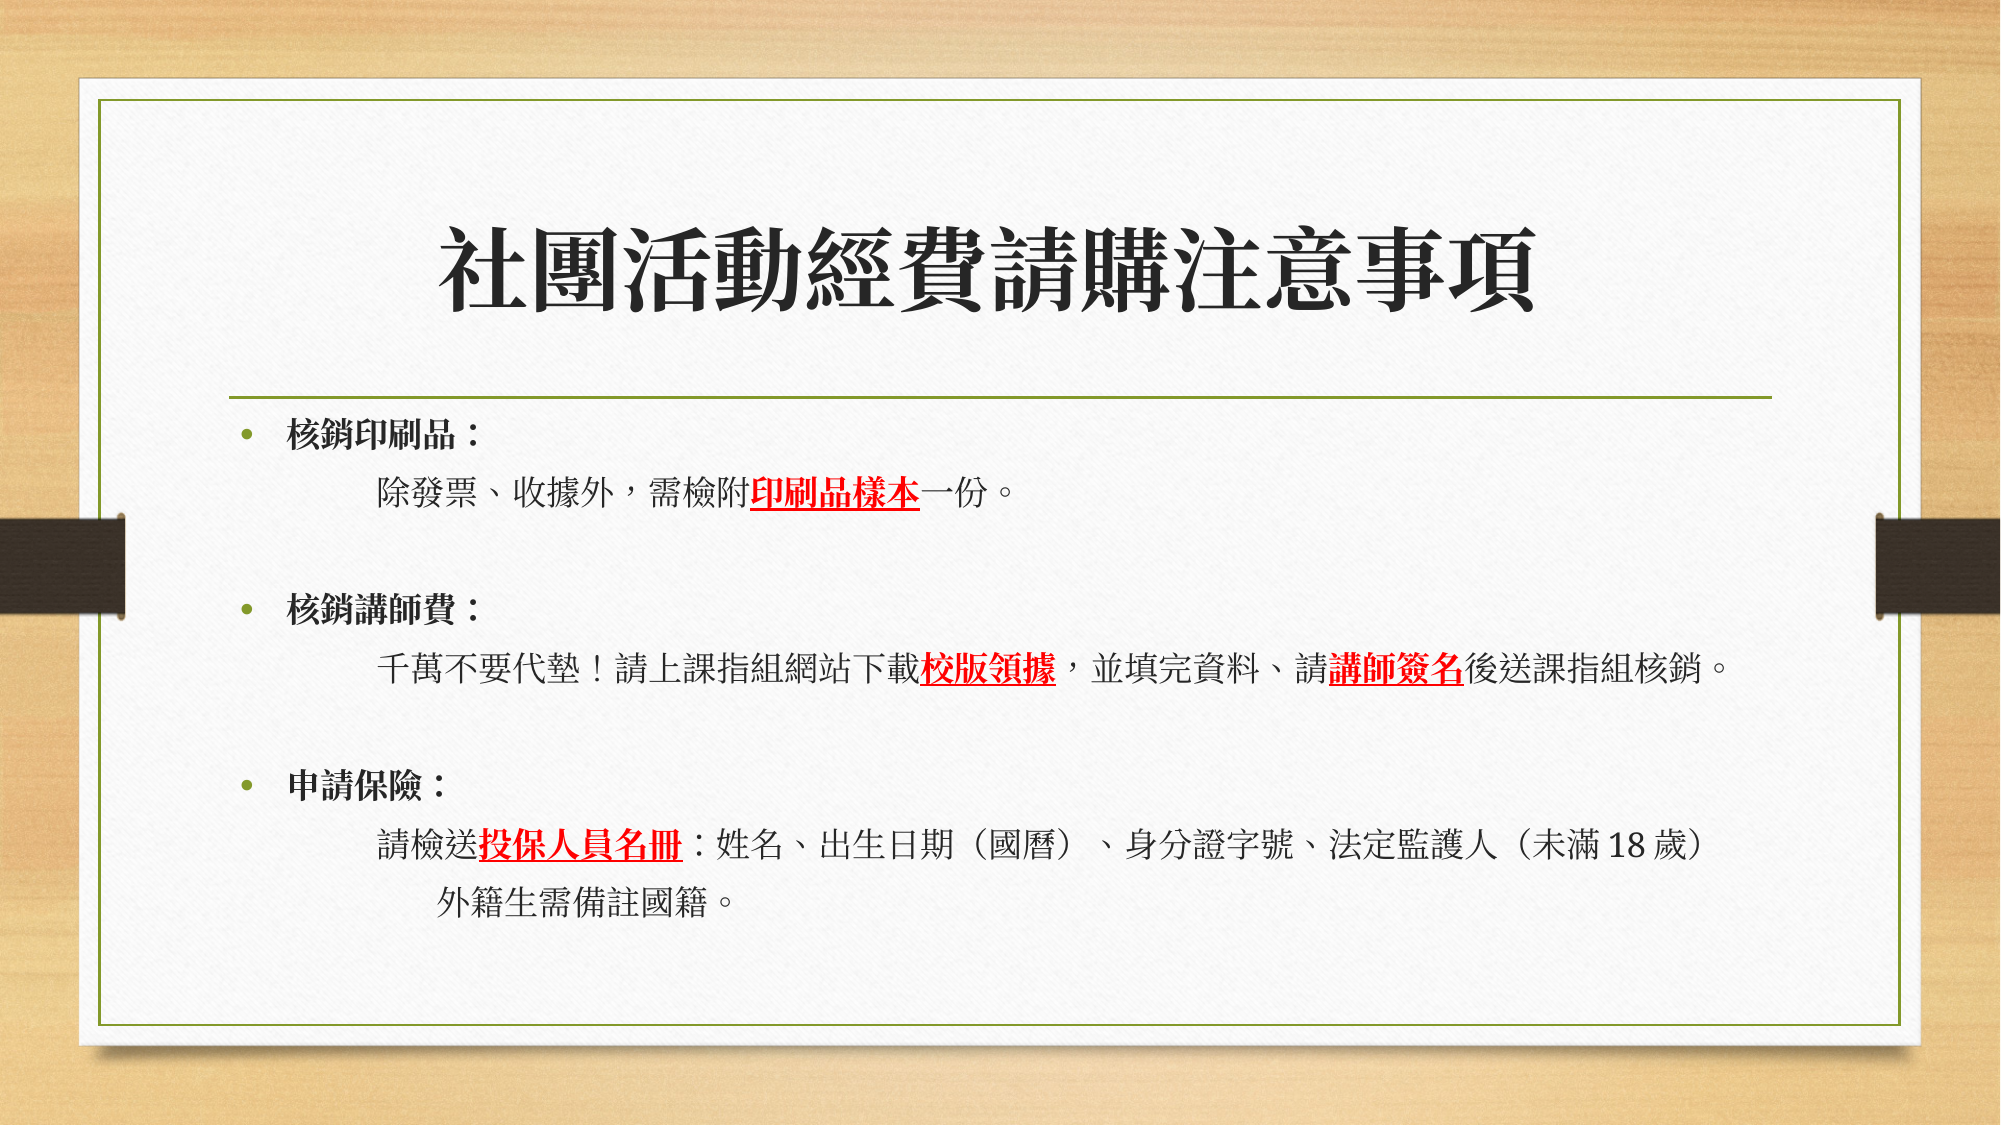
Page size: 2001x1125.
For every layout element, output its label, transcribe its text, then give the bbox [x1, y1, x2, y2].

picture [0, 0, 2001, 1125]
list 核銷印刷品： 除發票、收據外，需檢附印刷品樣本一份。 核銷講師費： 千萬不要代墊！請上課指組網站下載校版領據，並填完資料、請講師簽名後送課指組核銷。 申請保險： 請檢送投保人員名冊：姓名、出生日期（國曆）、身分證字號、法定監護人（未滿18歲） 外籍生需備註國籍。 [225, 405, 1777, 964]
title 社團活動經費請購注意事項 [212, 161, 1765, 374]
